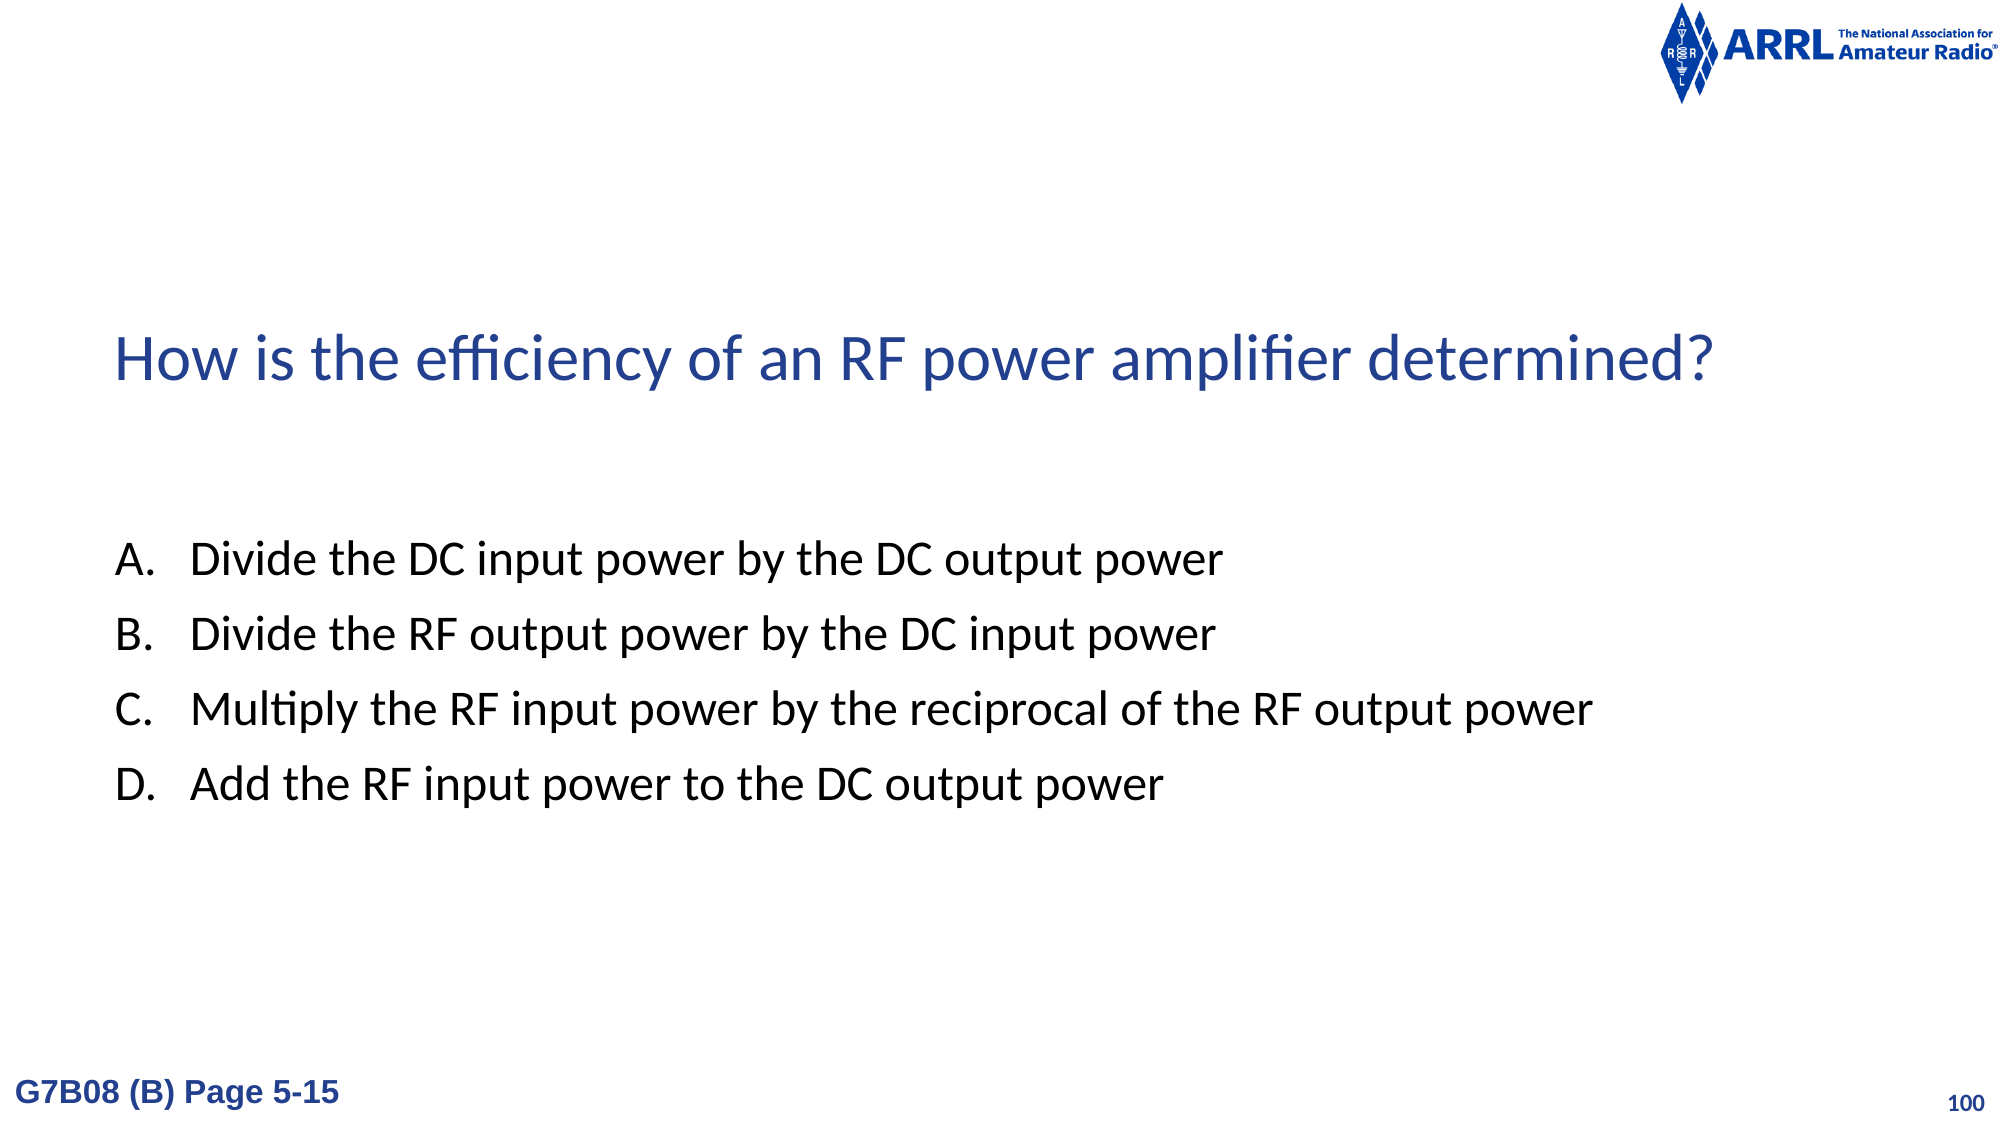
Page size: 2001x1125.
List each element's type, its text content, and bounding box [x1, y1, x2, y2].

picture [1658, 0, 1999, 106]
title How is the efficiency of an RF power amplifier determined? [99, 249, 1900, 468]
list Divide the DC input power by the DC output power Divide the RF output power by the DC input power Multiply the RF input power by the reciprocal of the RF output power Add the RF input power to the DC output power [99, 525, 1900, 1005]
text_box G7B08 (B) Page 5-15 [0, 1062, 1313, 1118]
text_box 100 [1899, 1079, 2000, 1125]
